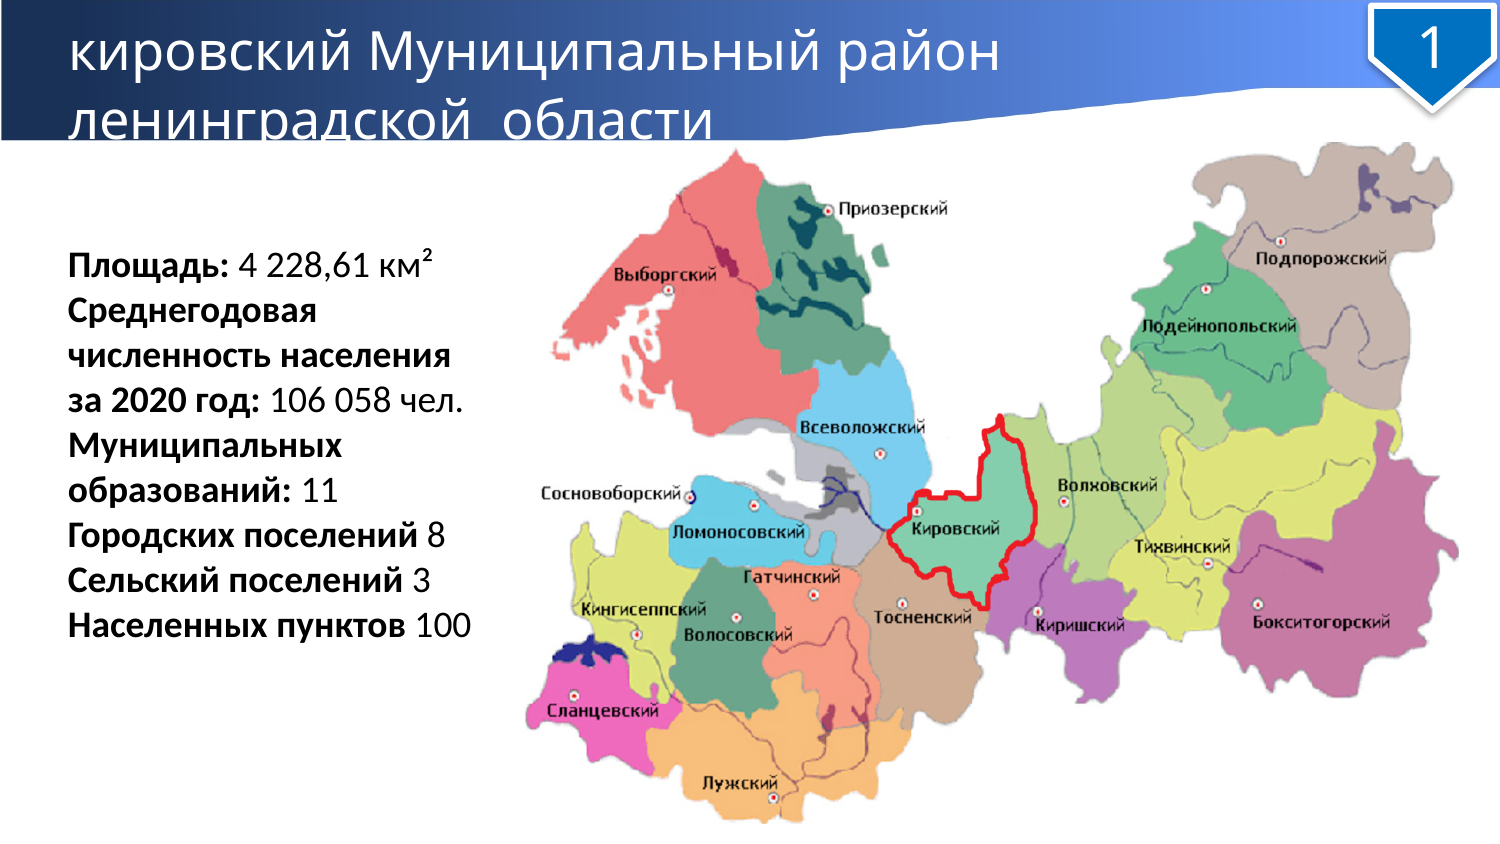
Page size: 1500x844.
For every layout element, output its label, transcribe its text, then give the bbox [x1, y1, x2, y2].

picture [0, 0, 1500, 844]
title кировский Муниципальный район ленинградской области [53, 20, 1404, 148]
text_box 1 [1367, 2, 1498, 114]
text_box Площадь: 4 228,61 км² Среднегодовая численность населения за 2020 год: 106 058 чел. Муниципальных образований: 11 Городских поселений 8 Сельский поселений 3 Населенных пунктов 100 [53, 232, 491, 698]
